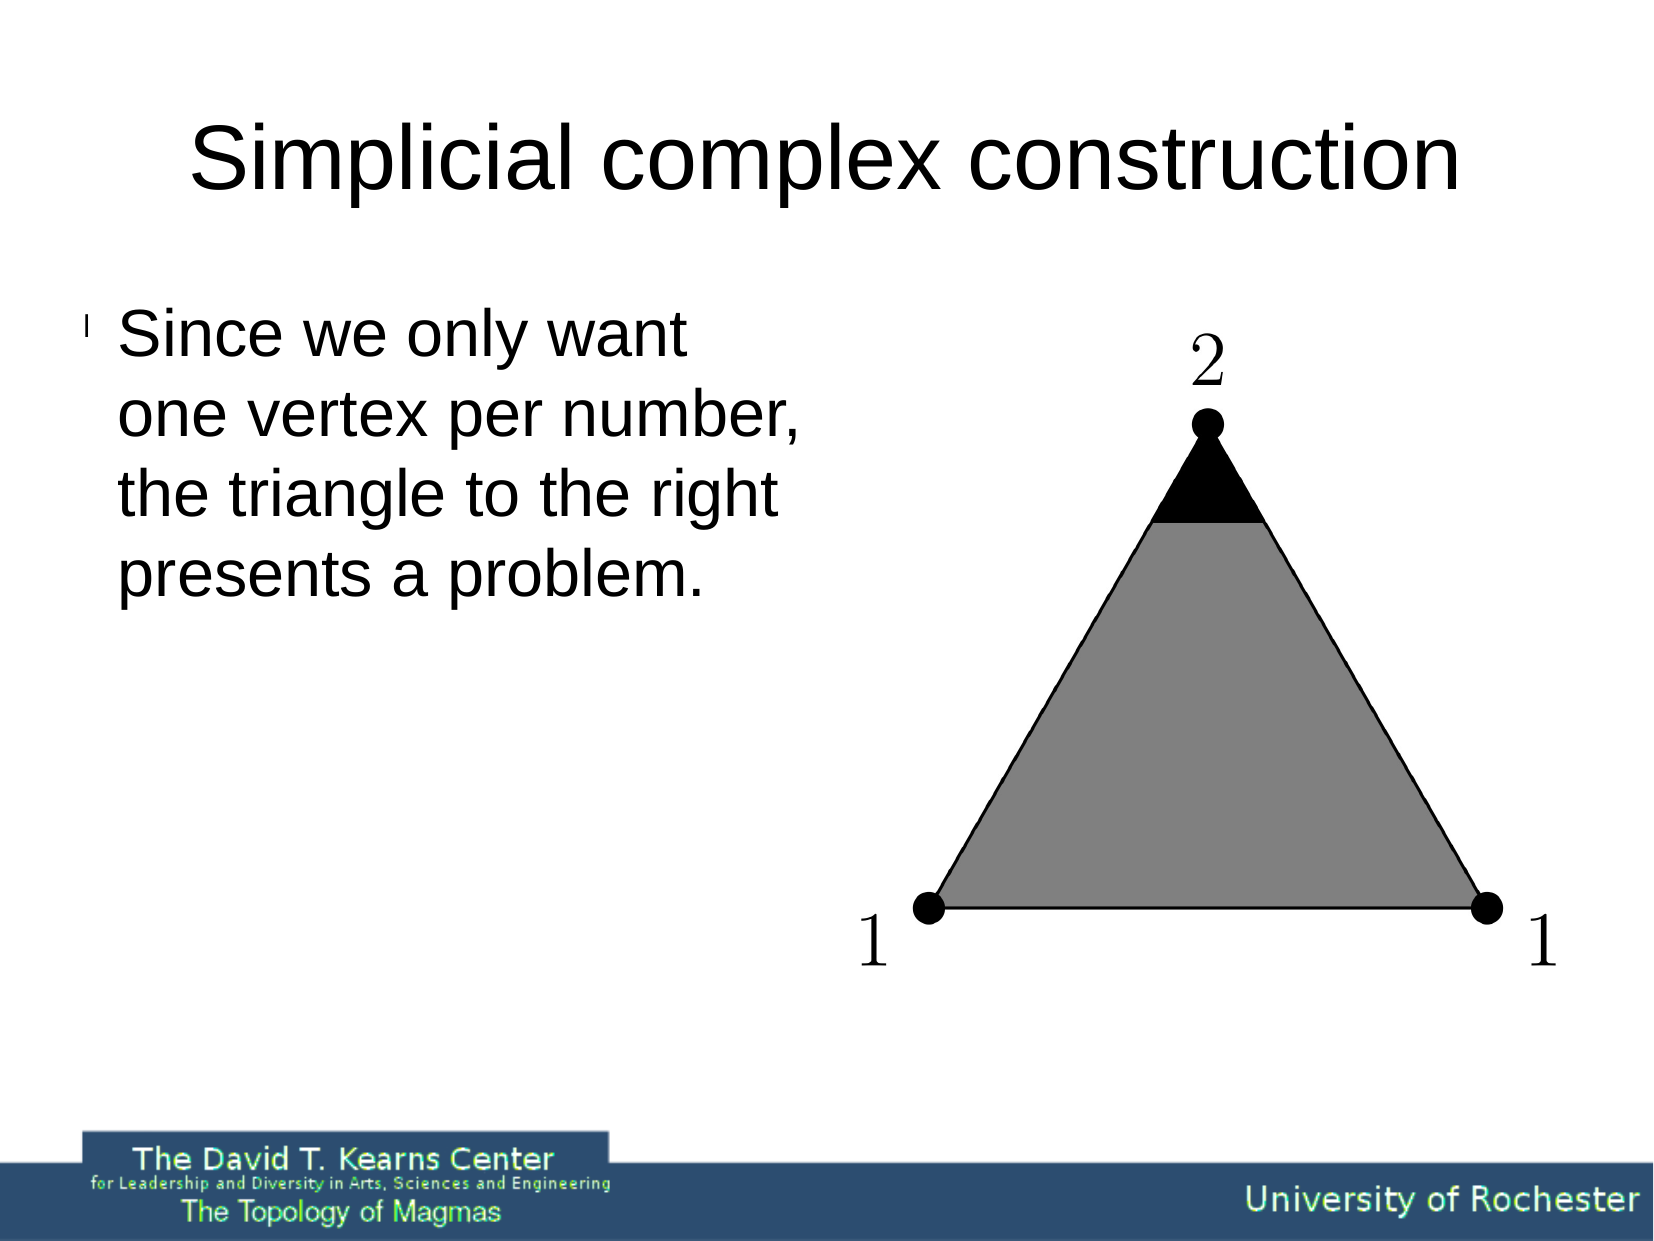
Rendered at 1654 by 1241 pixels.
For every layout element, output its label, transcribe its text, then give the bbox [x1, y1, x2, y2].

text_box Since we only want one vertex per number, the triangle to the right presents a problem. [82, 290, 809, 1010]
text_box Simplicial complex construction [82, 49, 1570, 257]
picture [0, 0, 1654, 1241]
